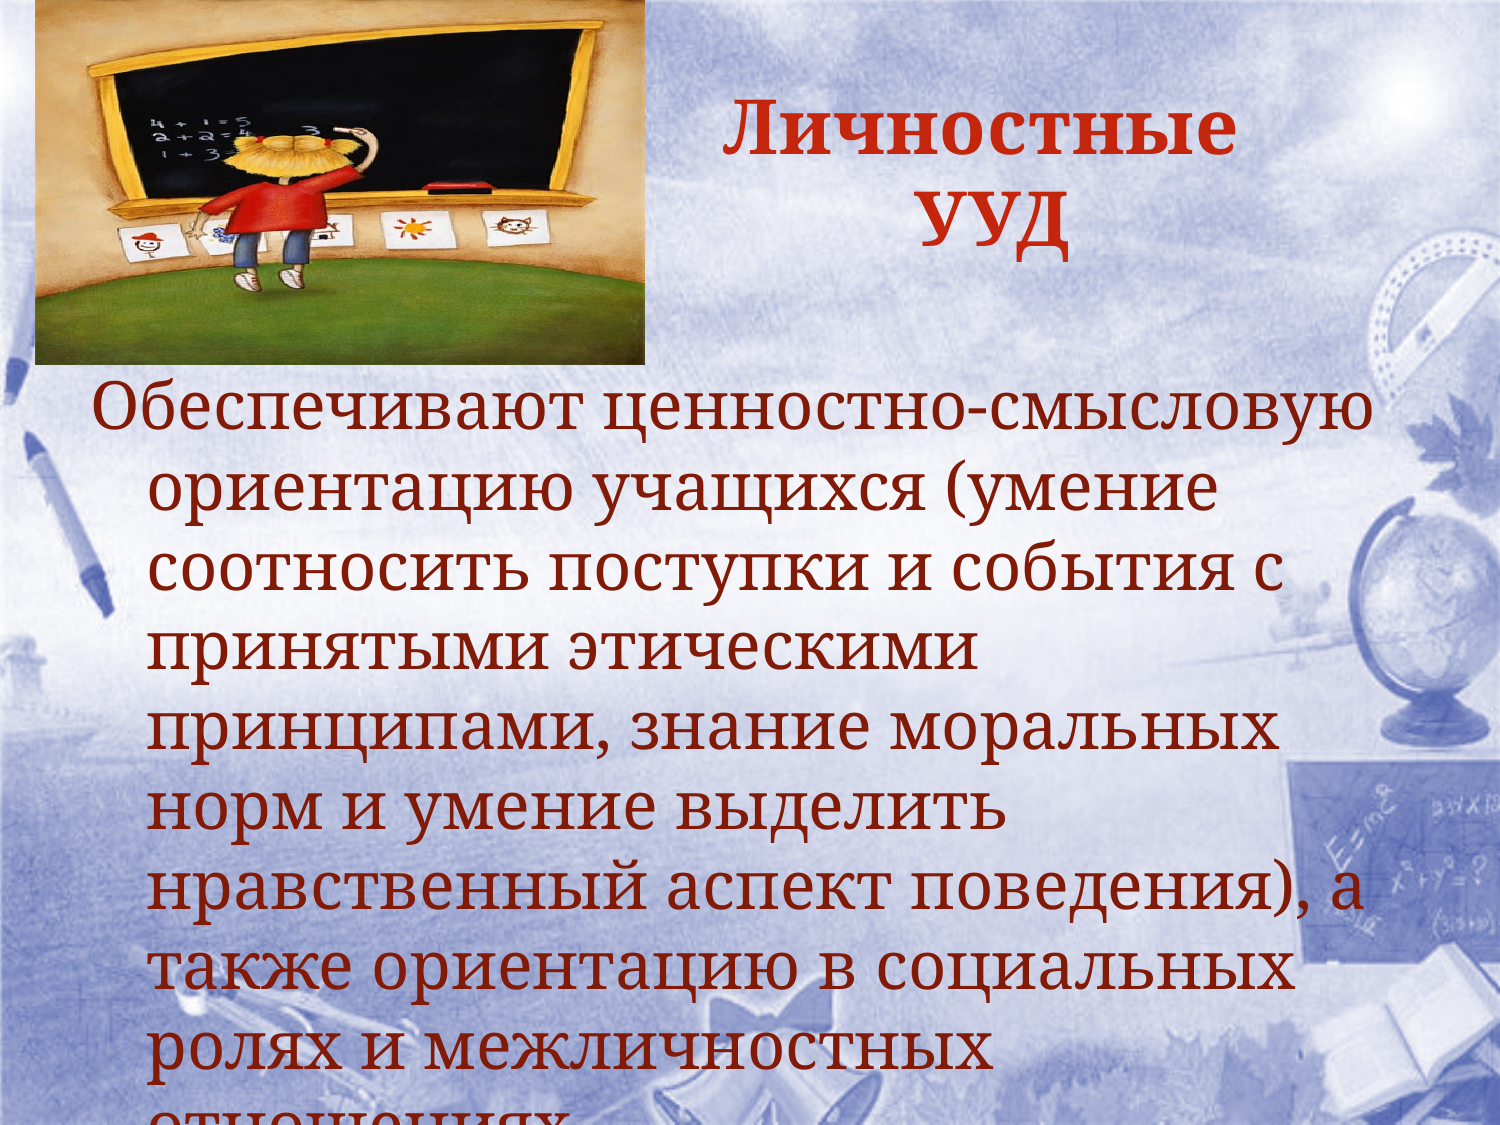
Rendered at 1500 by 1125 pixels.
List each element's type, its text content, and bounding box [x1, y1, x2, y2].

picture [34, 0, 645, 366]
list Обеспечивают ценностно-смысловую ориентацию учащихся (умение соотносить поступки и события с принятыми этическими принципами, знание моральных норм и умение выделить нравственный аспект поведения), а также ориентацию в социальных ролях и межличностных отношениях. [74, 262, 1426, 1006]
title Личностные УУД [650, 70, 1425, 262]
